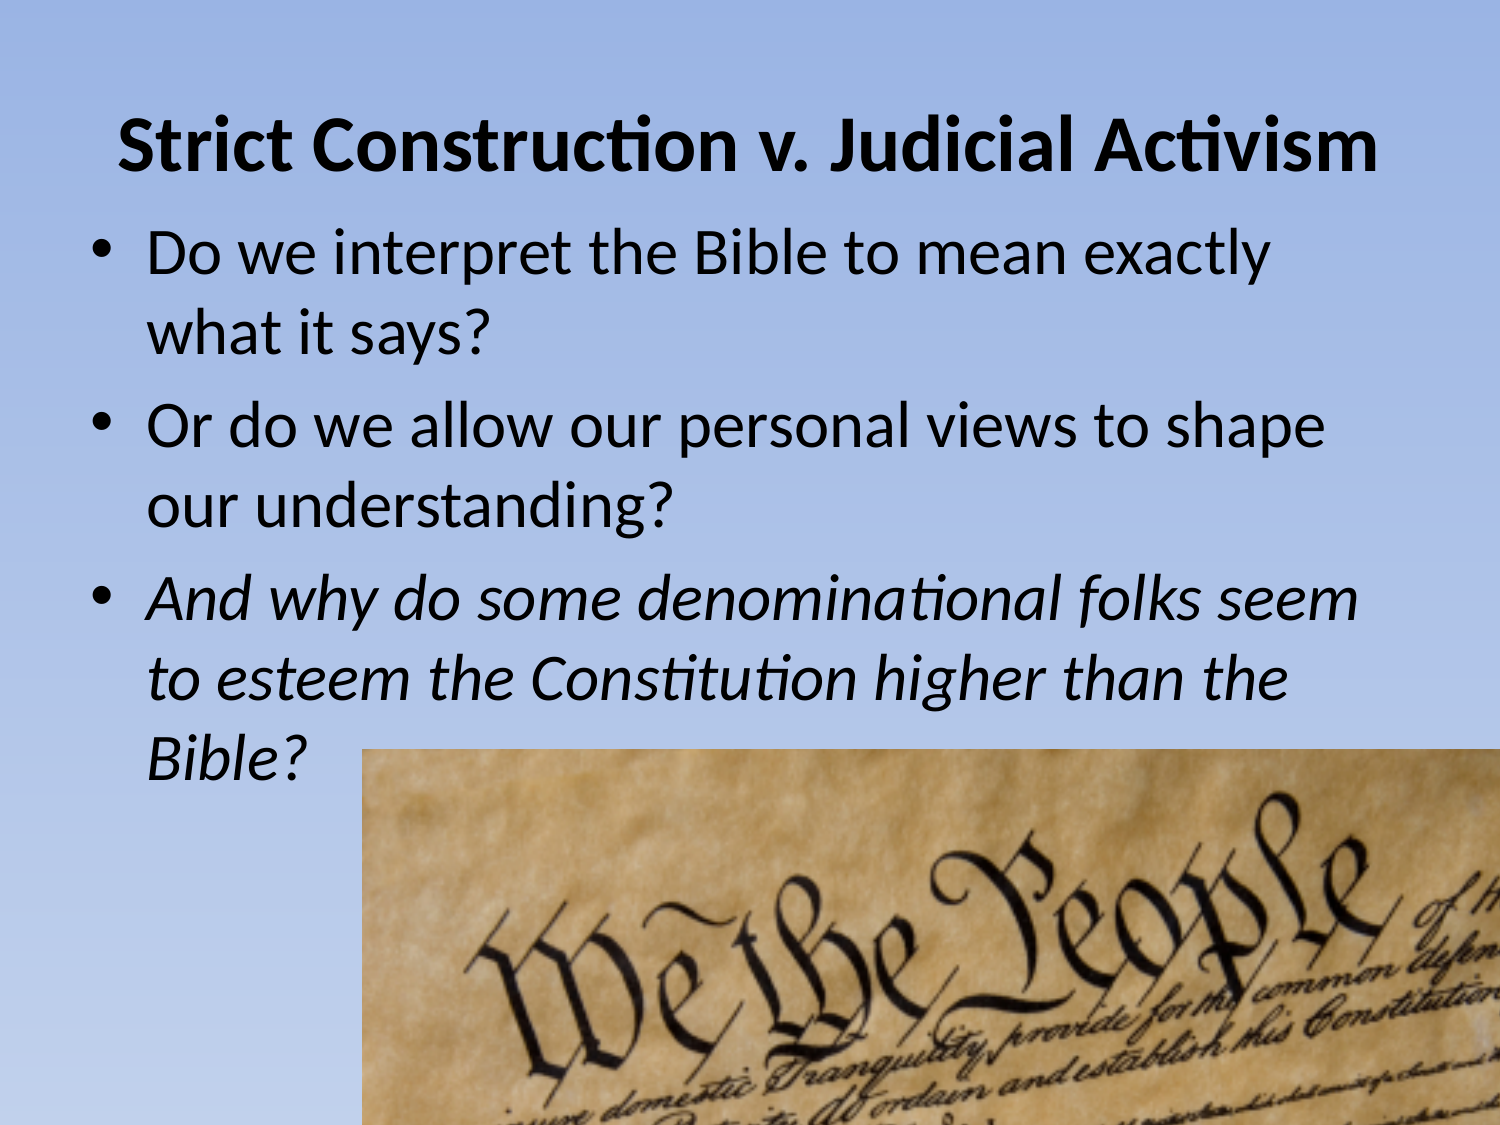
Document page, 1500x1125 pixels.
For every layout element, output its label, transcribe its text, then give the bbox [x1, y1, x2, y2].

list Do we interpret the Bible to mean exactly what it says? Or do we allow our personal views to shape our understanding? And why do some denominational folks seem to esteem the Constitution higher than the Bible? [75, 200, 1425, 1005]
picture [362, 749, 1500, 1125]
title Strict Construction v. Judicial Activism [75, 45, 1425, 200]
